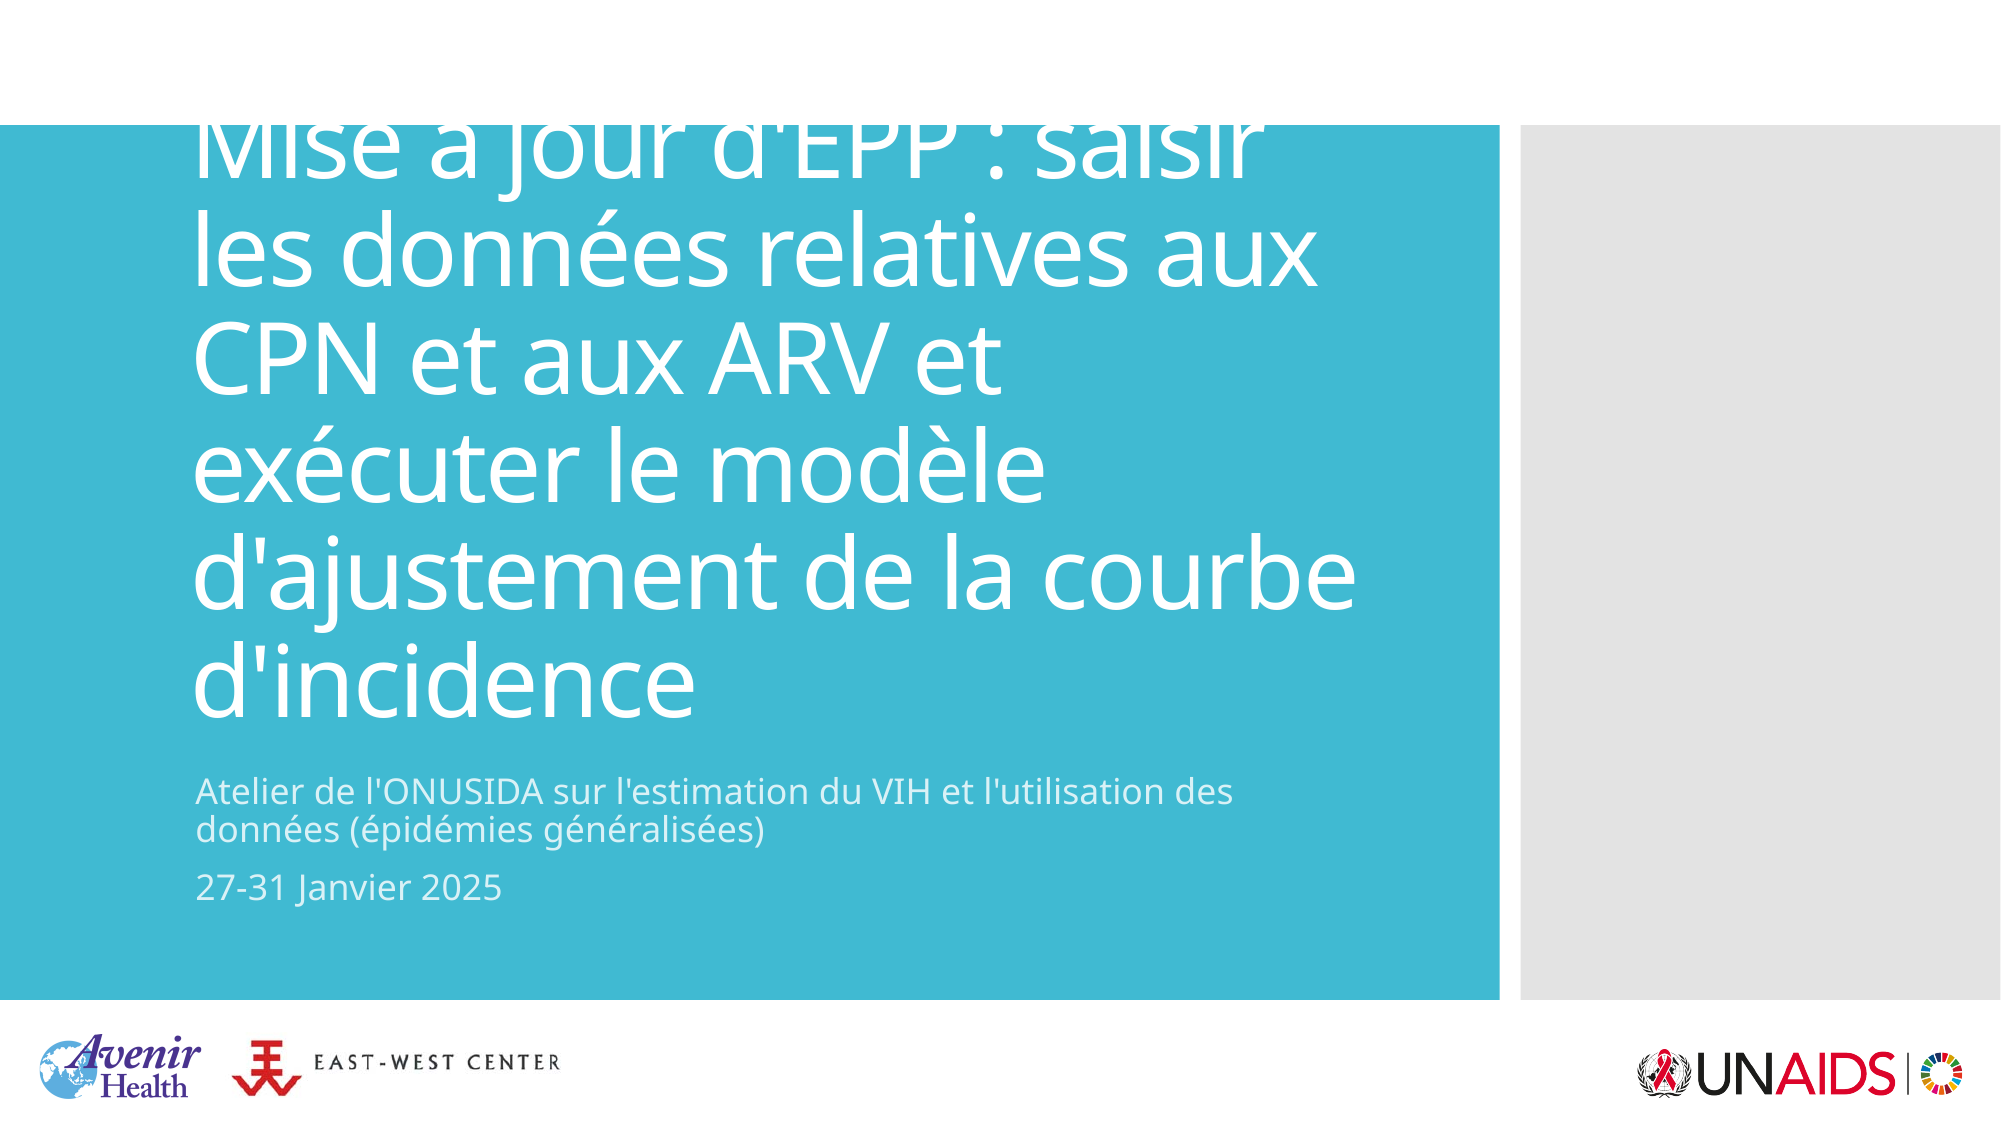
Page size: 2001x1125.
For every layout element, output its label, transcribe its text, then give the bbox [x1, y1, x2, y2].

title Mise à jour d'EPP : saisir les données relatives aux CPN et aux ARV et exécuter le modèle d'ajustement de la courbe d'incidence [175, 213, 1376, 747]
picture [37, 1033, 205, 1100]
subtitle Atelier de l'ONUSIDA sur l'estimation du VIH et l'utilisation des données (épidémies généralisées) 27-31 Janvier 2025 [180, 766, 1381, 917]
picture [220, 1032, 568, 1098]
picture [1637, 1049, 1963, 1098]
